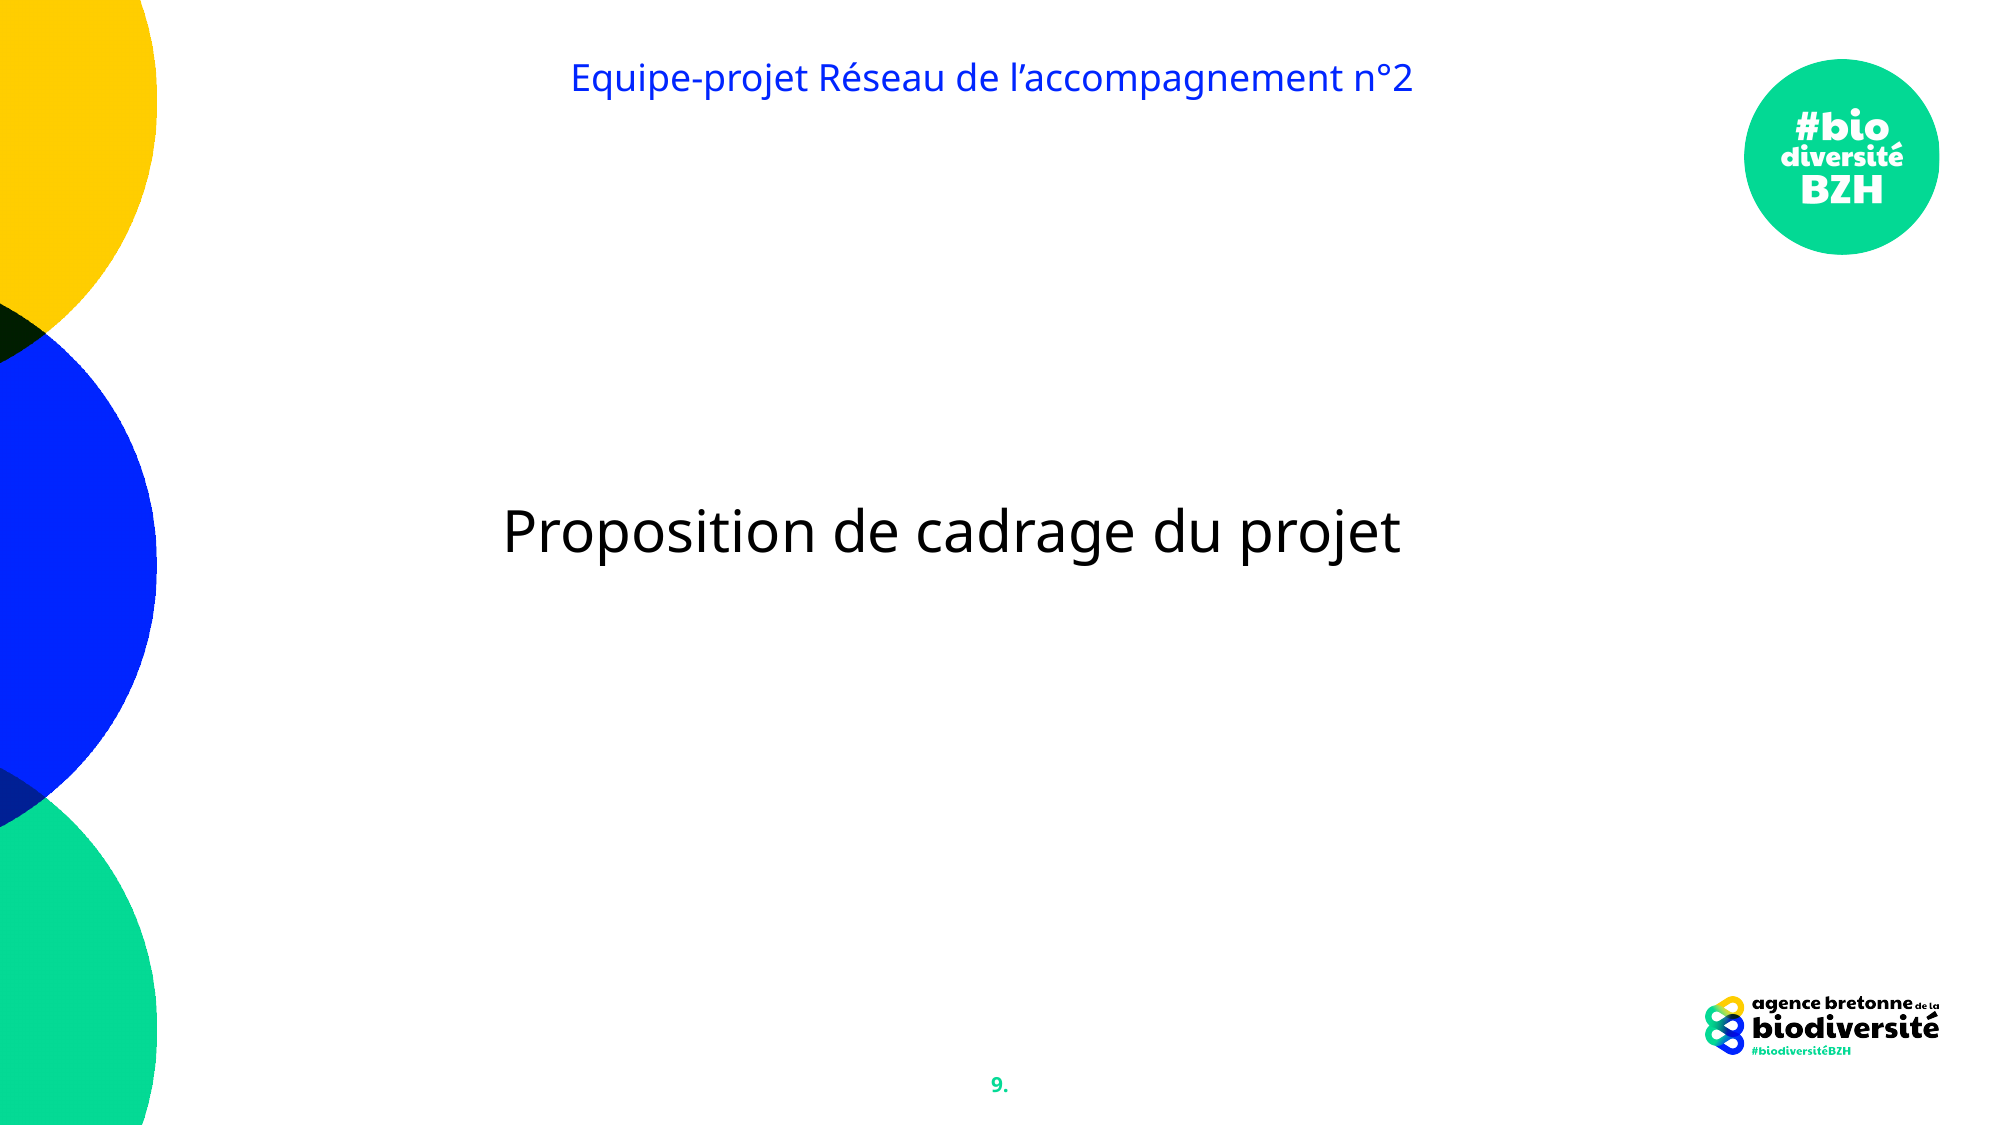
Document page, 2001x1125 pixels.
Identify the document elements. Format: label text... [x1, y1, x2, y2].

picture [0, 847, 157, 1125]
picture [1744, 59, 1940, 255]
text_box Equipe-projet Réseau de l’accompagnement n°2 ​ [258, 46, 1736, 107]
picture [0, 0, 157, 486]
text_box Proposition de cadrage du projet [0, 486, 1938, 847]
picture [1705, 996, 1939, 1055]
